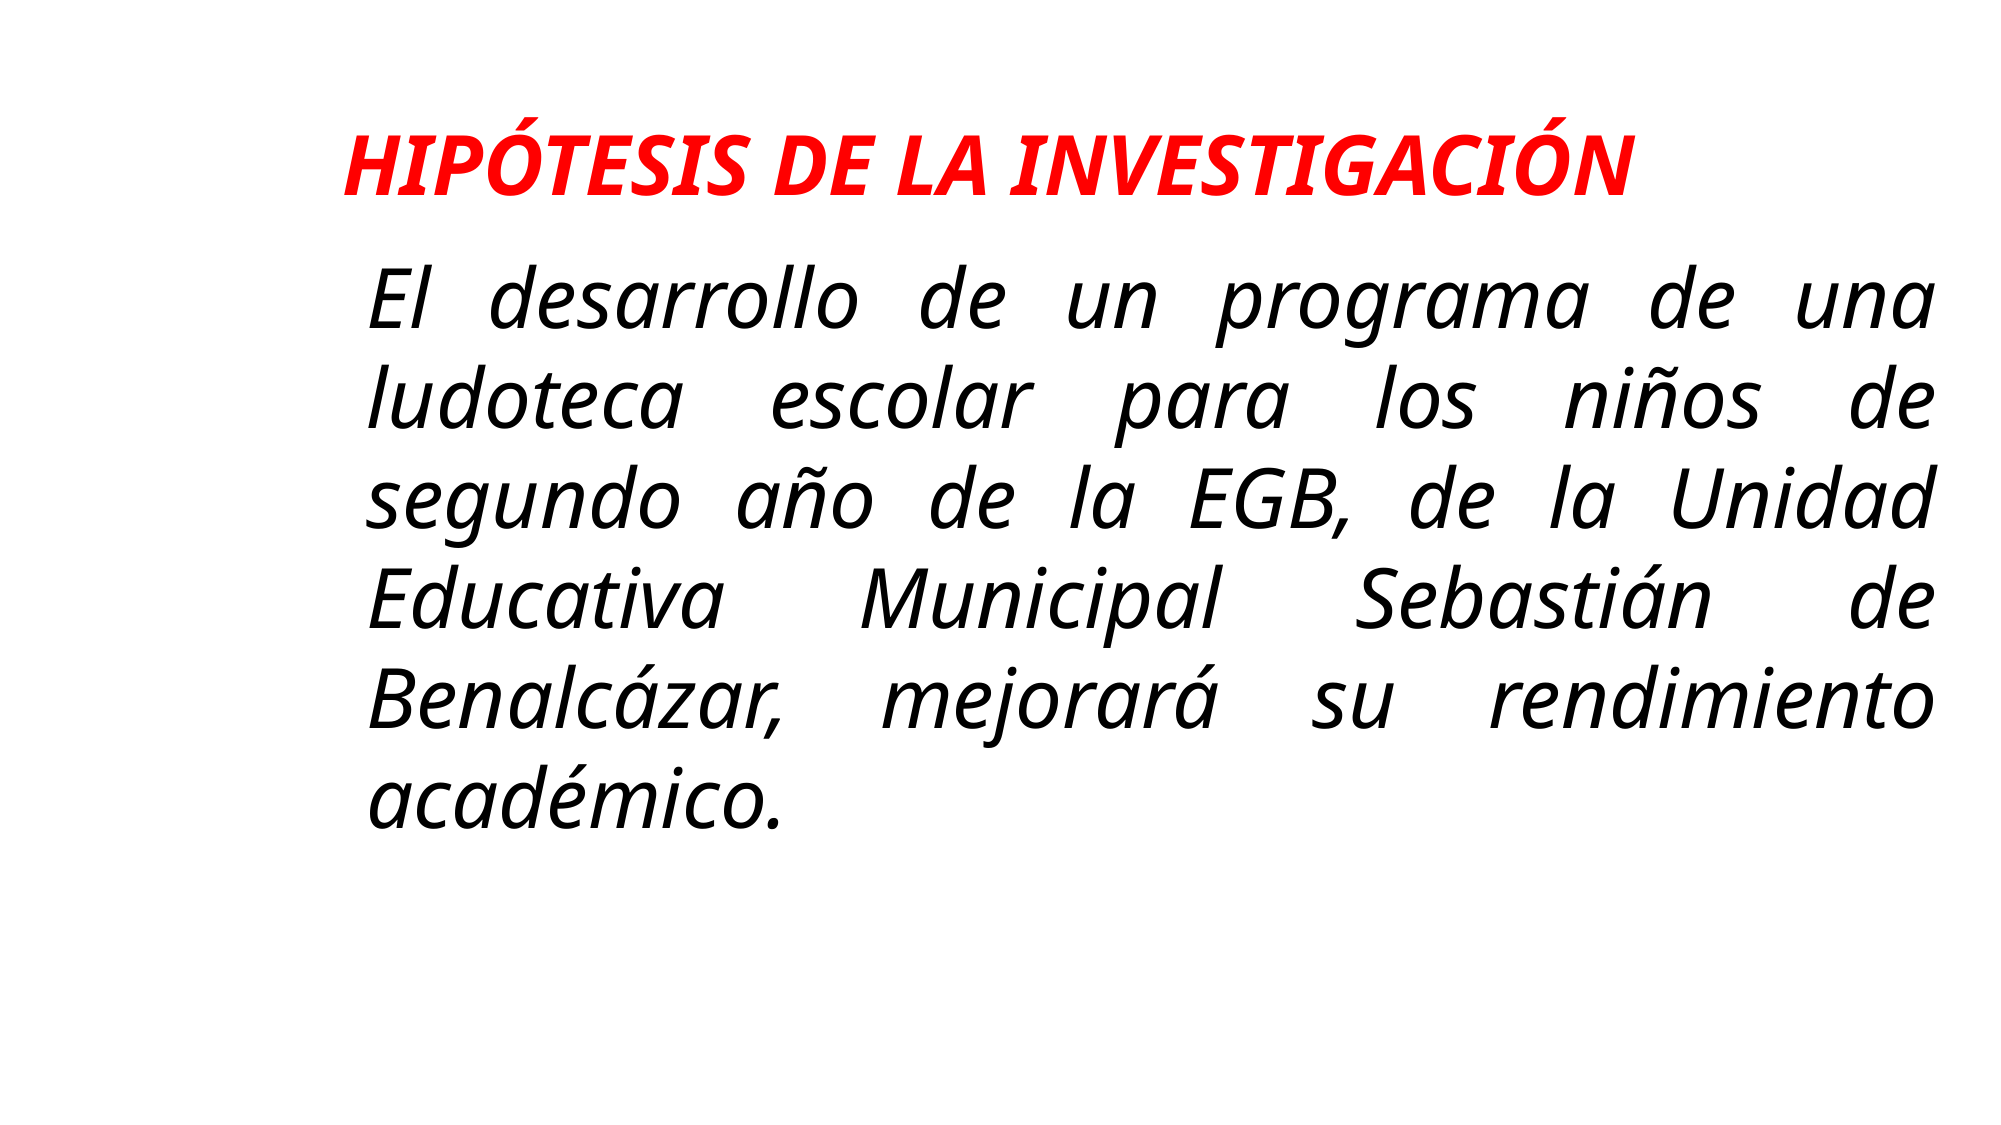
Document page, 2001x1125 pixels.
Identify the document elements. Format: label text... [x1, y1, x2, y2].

list El desarrollo de un programa de una ludoteca escolar para los niños de segundo año de la EGB, de la Unidad Educativa Municipal Sebastián de Benalcázar, mejorará su rendimiento académico. [313, 237, 1954, 1024]
title HIPÓTESIS DE LA INVESTIGACIÓN [137, 59, 1863, 278]
